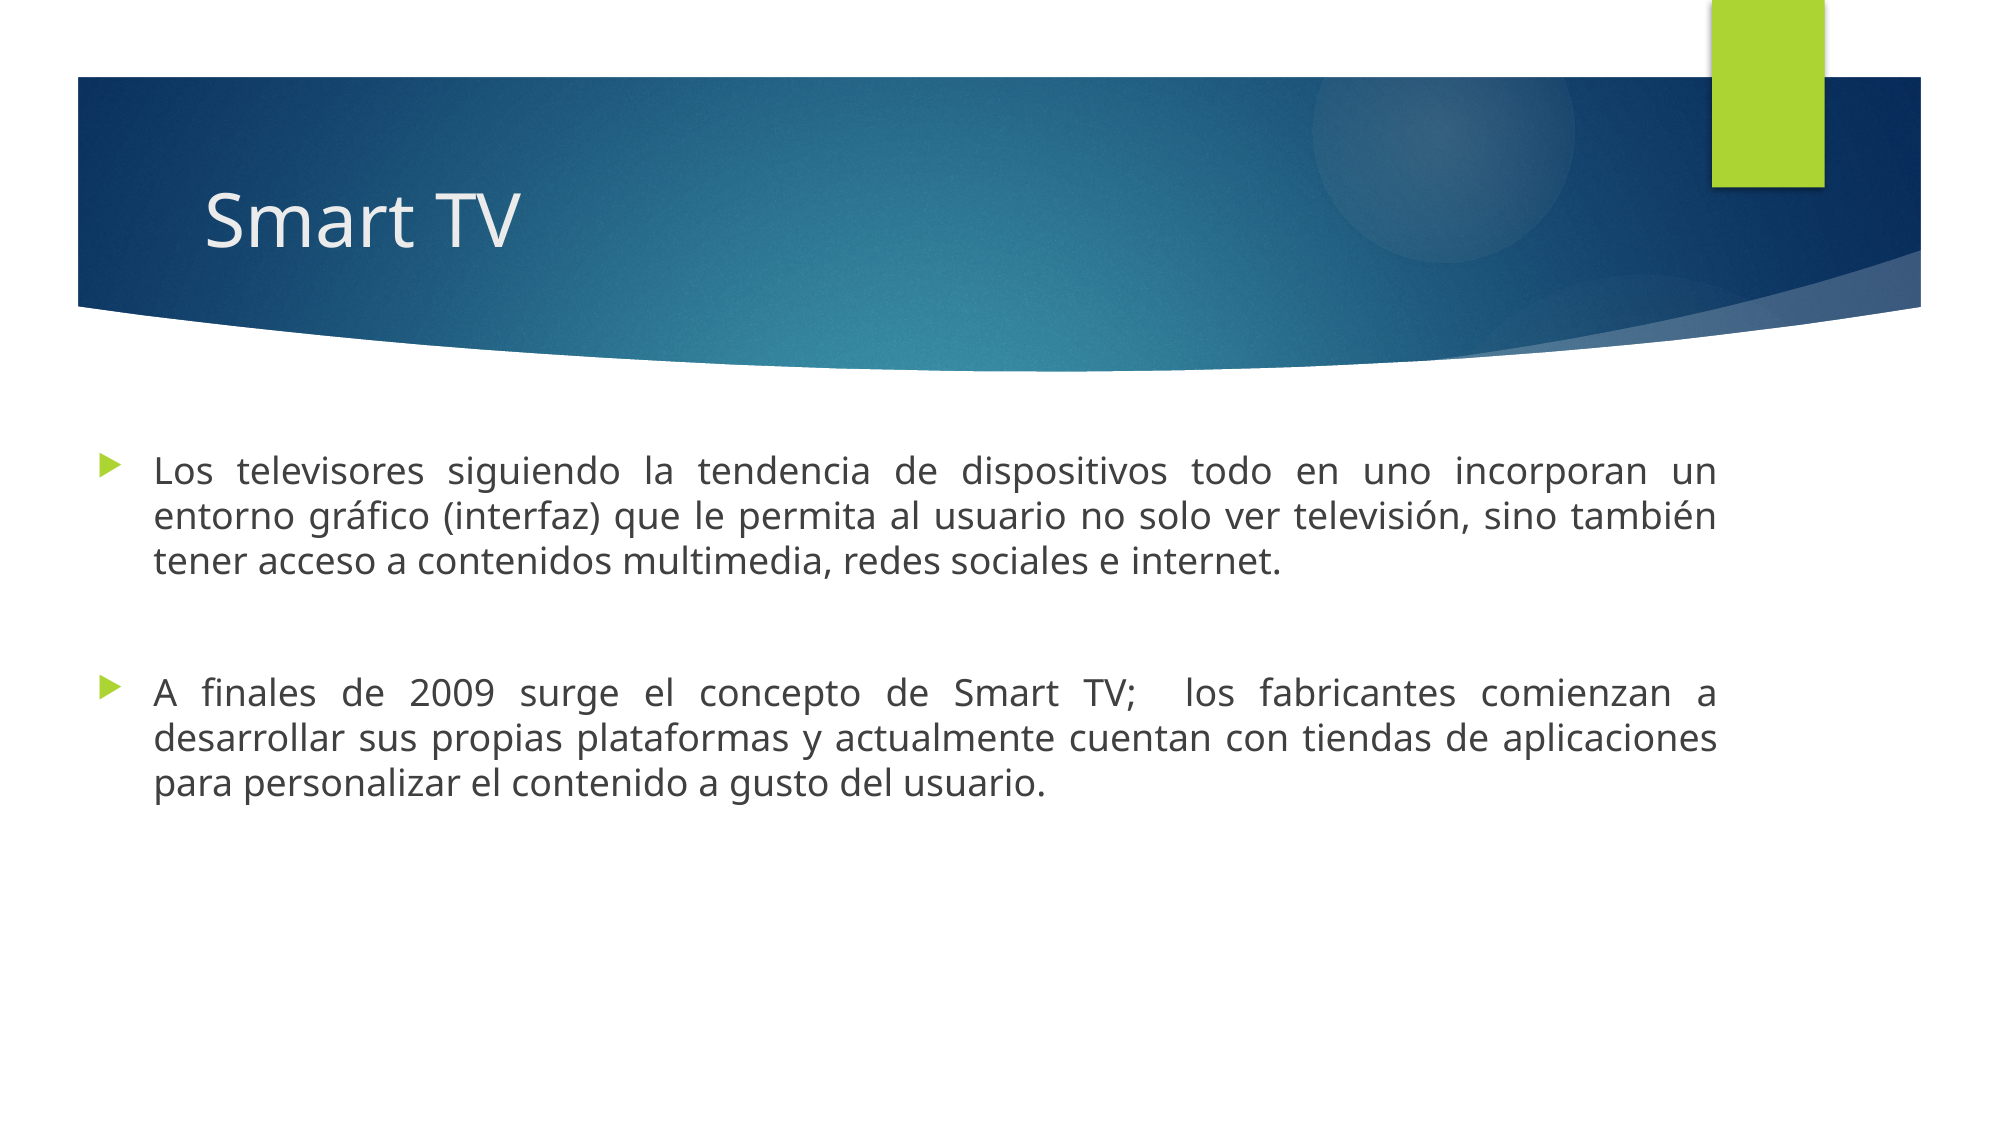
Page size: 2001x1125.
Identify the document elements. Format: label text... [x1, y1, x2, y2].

title Smart TV [189, 159, 1627, 276]
list Los televisores siguiendo la tendencia de dispositivos todo en uno incorporan un entorno gráfico (interfaz) que le permita al usuario no solo ver televisión, sino también tener acceso a contenidos multimedia, redes sociales e internet. A finales de 2009 surge el concepto de Smart TV; los fabricantes comienzan a desarrollar sus propias plataformas y actualmente cuentan con tiendas de aplicaciones para personalizar el contenido a gusto del usuario. [81, 439, 1735, 1000]
